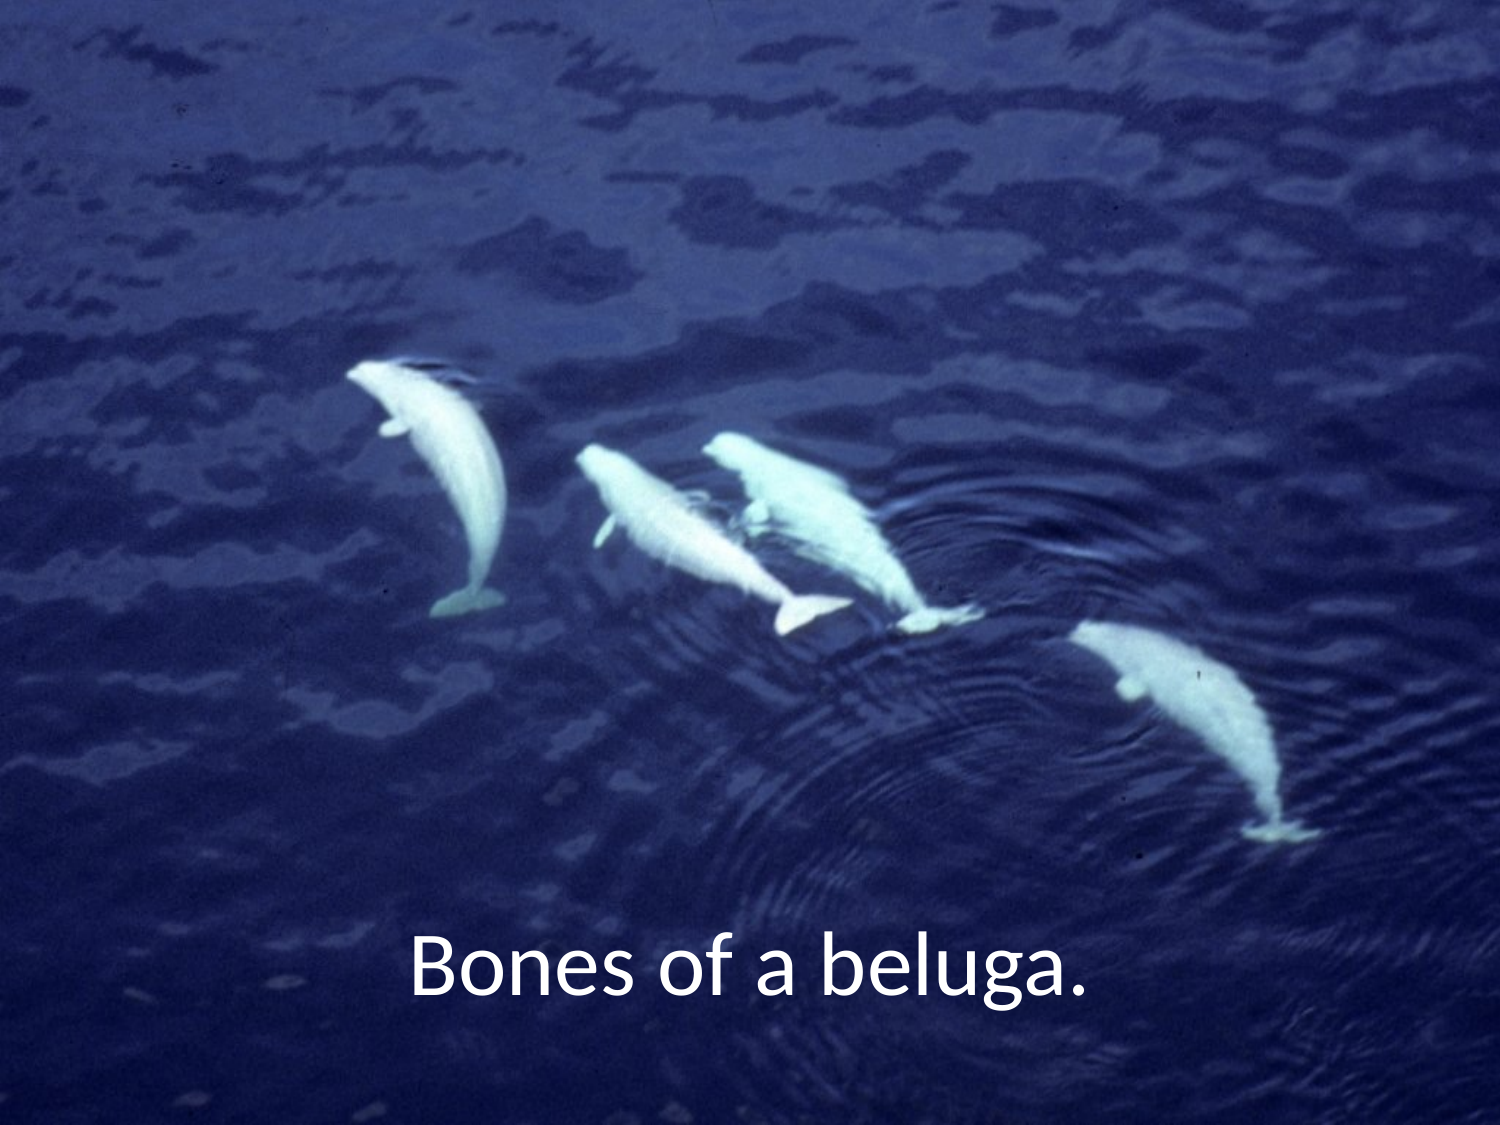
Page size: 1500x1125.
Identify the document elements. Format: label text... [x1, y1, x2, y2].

picture [0, 0, 1500, 1125]
title Bones of a beluga. [75, 865, 1425, 1053]
